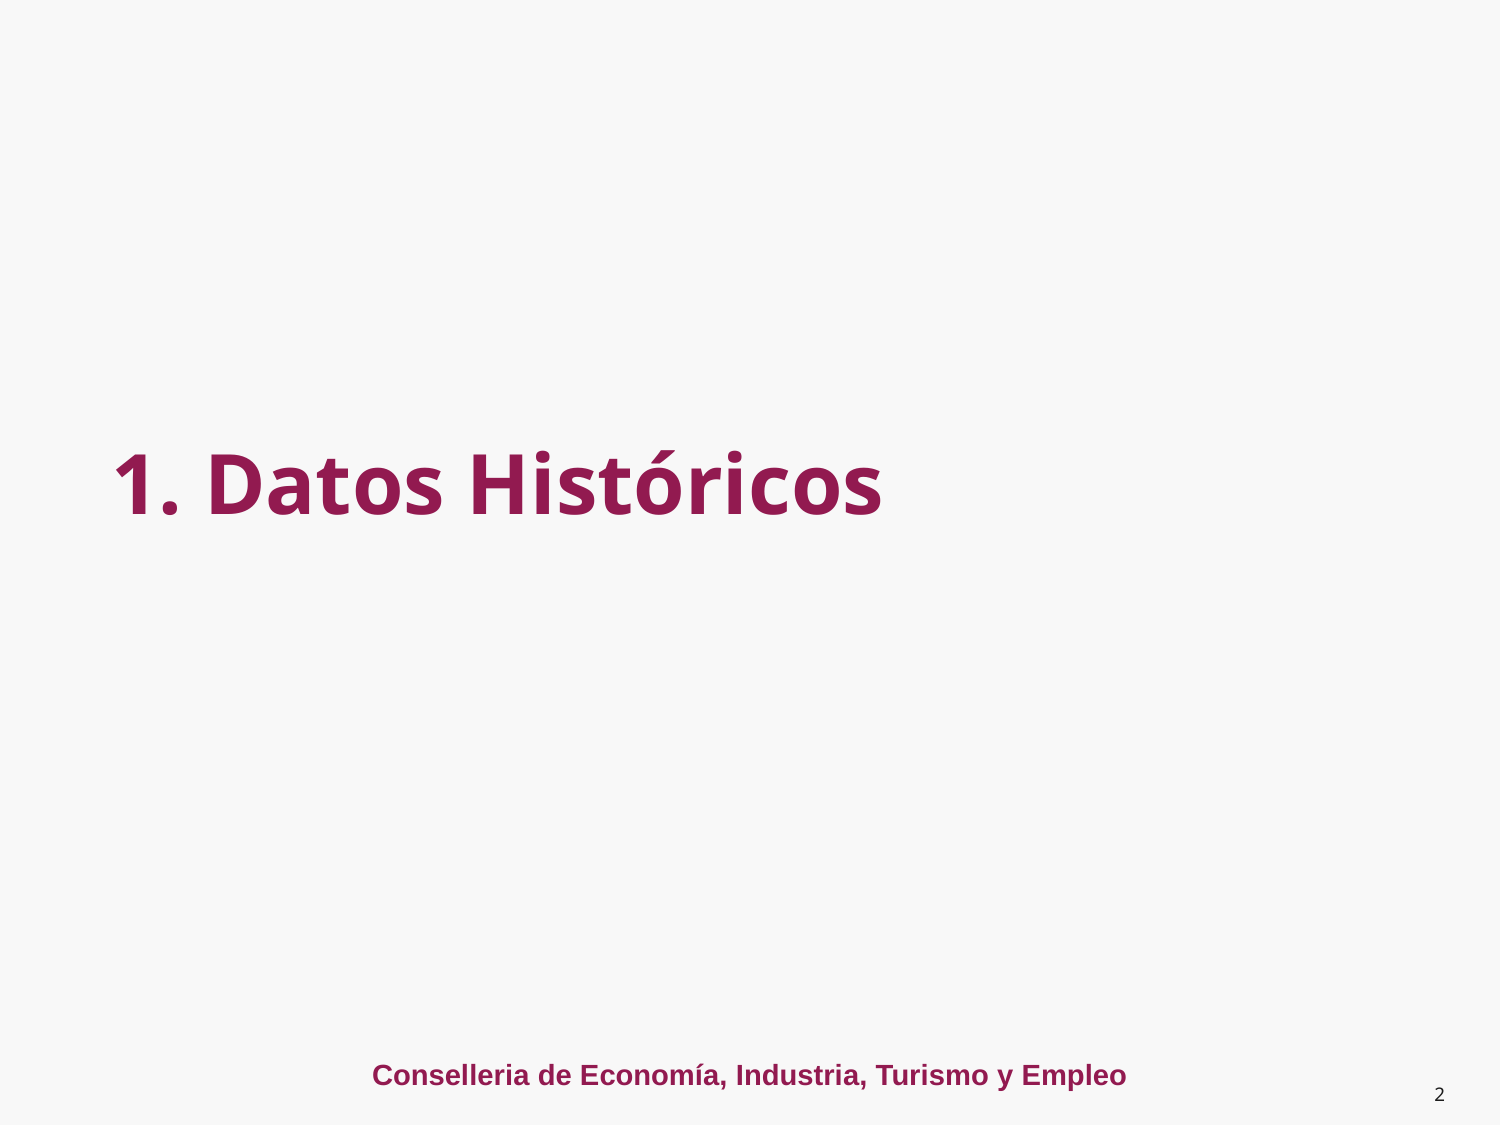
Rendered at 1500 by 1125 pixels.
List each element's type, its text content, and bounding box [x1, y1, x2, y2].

text_box 1. Datos Históricos [96, 456, 1500, 506]
slide_number 2 [1419, 1074, 1488, 1125]
